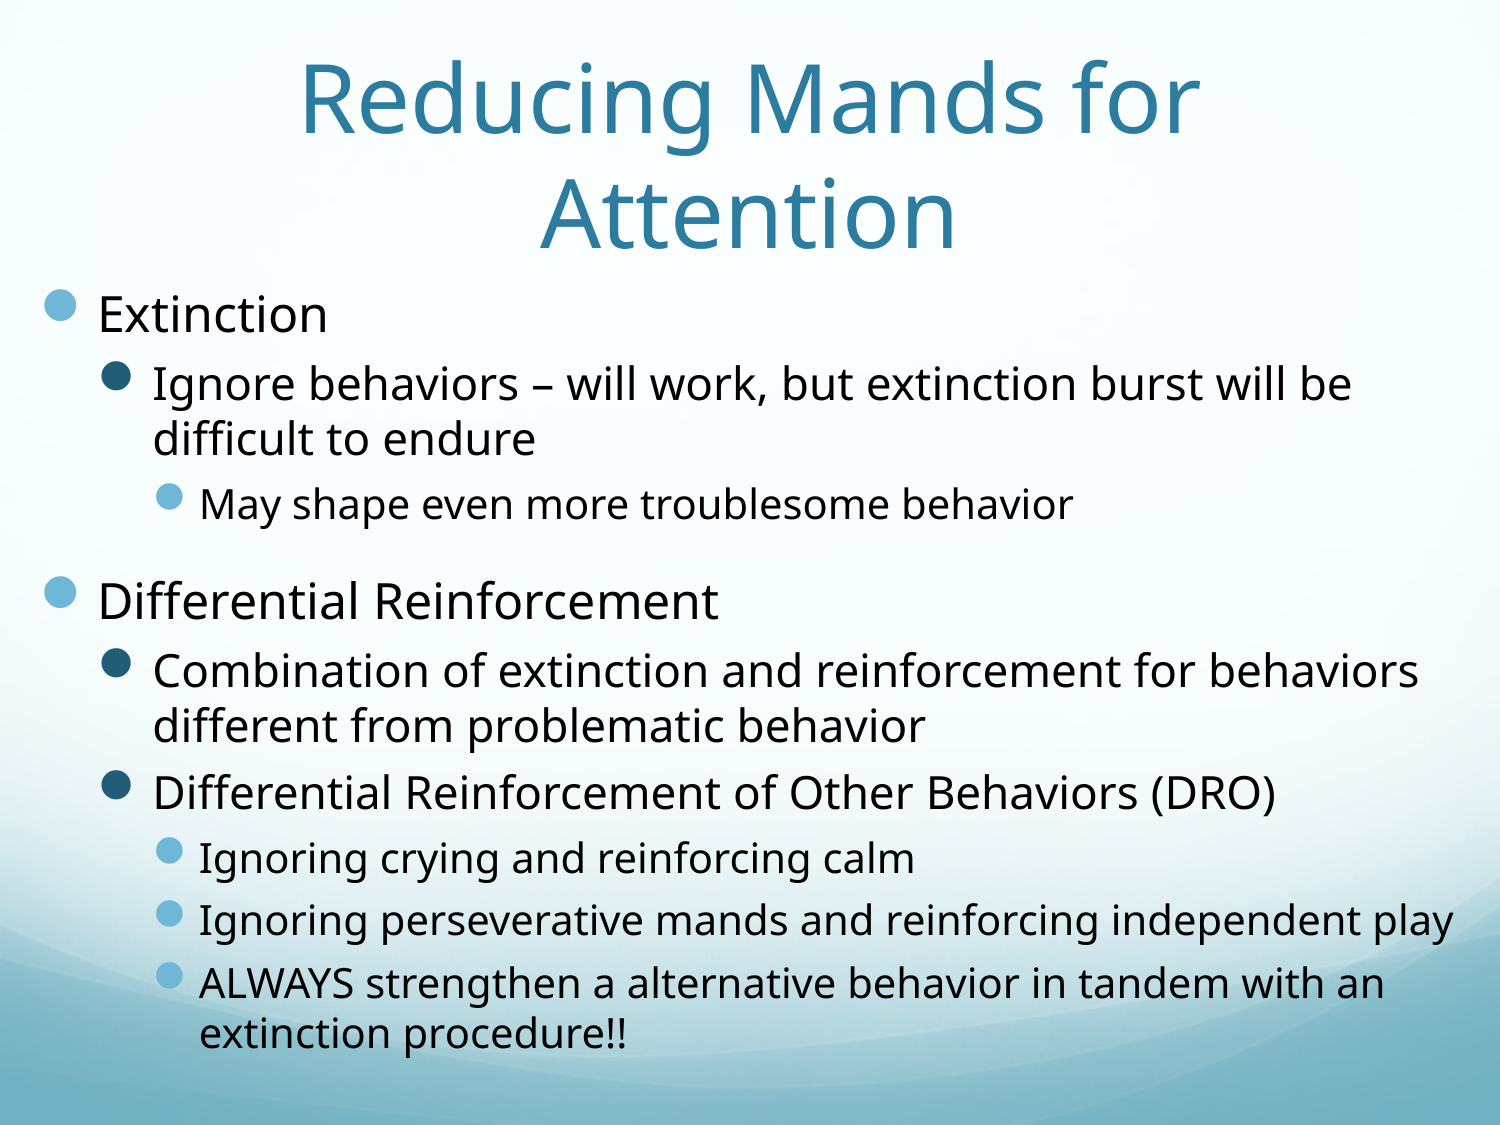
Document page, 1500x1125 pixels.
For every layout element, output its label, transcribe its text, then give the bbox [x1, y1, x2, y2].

title Reducing Mands for Attention [75, 99, 1425, 275]
list Extinction Ignore behaviors – will work, but extinction burst will be difficult to endure May shape even more troublesome behavior Differential Reinforcement Combination of extinction and reinforcement for behaviors different from problematic behavior Differential Reinforcement of Other Behaviors (DRO) Ignoring crying and reinforcing calm Ignoring perseverative mands and reinforcing independent play ALWAYS strengthen a alternative behavior in tandem with an extinction procedure!! [24, 275, 1500, 1079]
